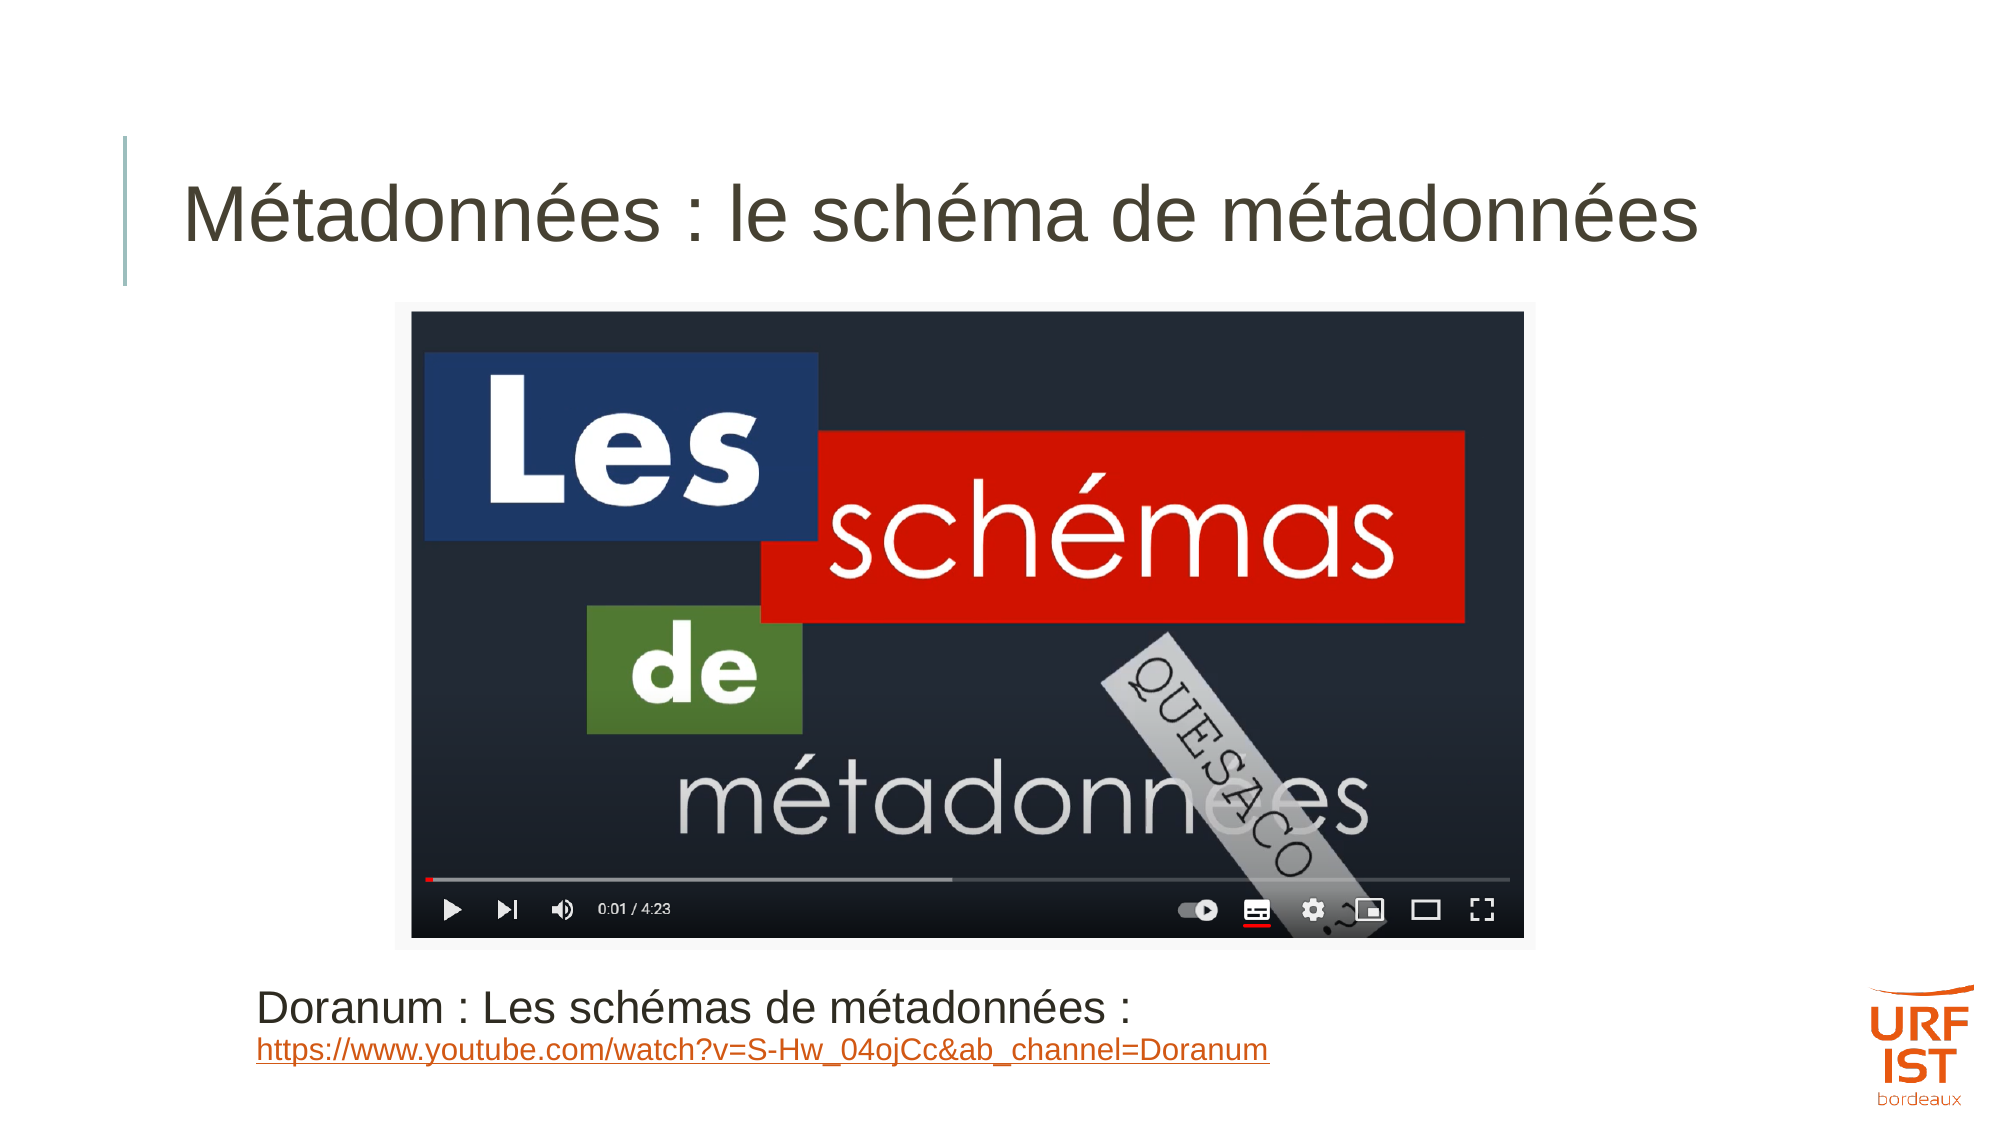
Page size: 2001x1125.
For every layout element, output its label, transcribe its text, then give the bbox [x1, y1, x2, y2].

picture [394, 302, 1536, 950]
picture [1839, 964, 2000, 1125]
title Métadonnées : le schéma de métadonnées [168, 96, 1763, 342]
list Doranum : Les schémas de métadonnées : https://www.youtube.com/watch?v=S-Hw_04ojCc&ab_channel=Doranum [168, 976, 1938, 1081]
